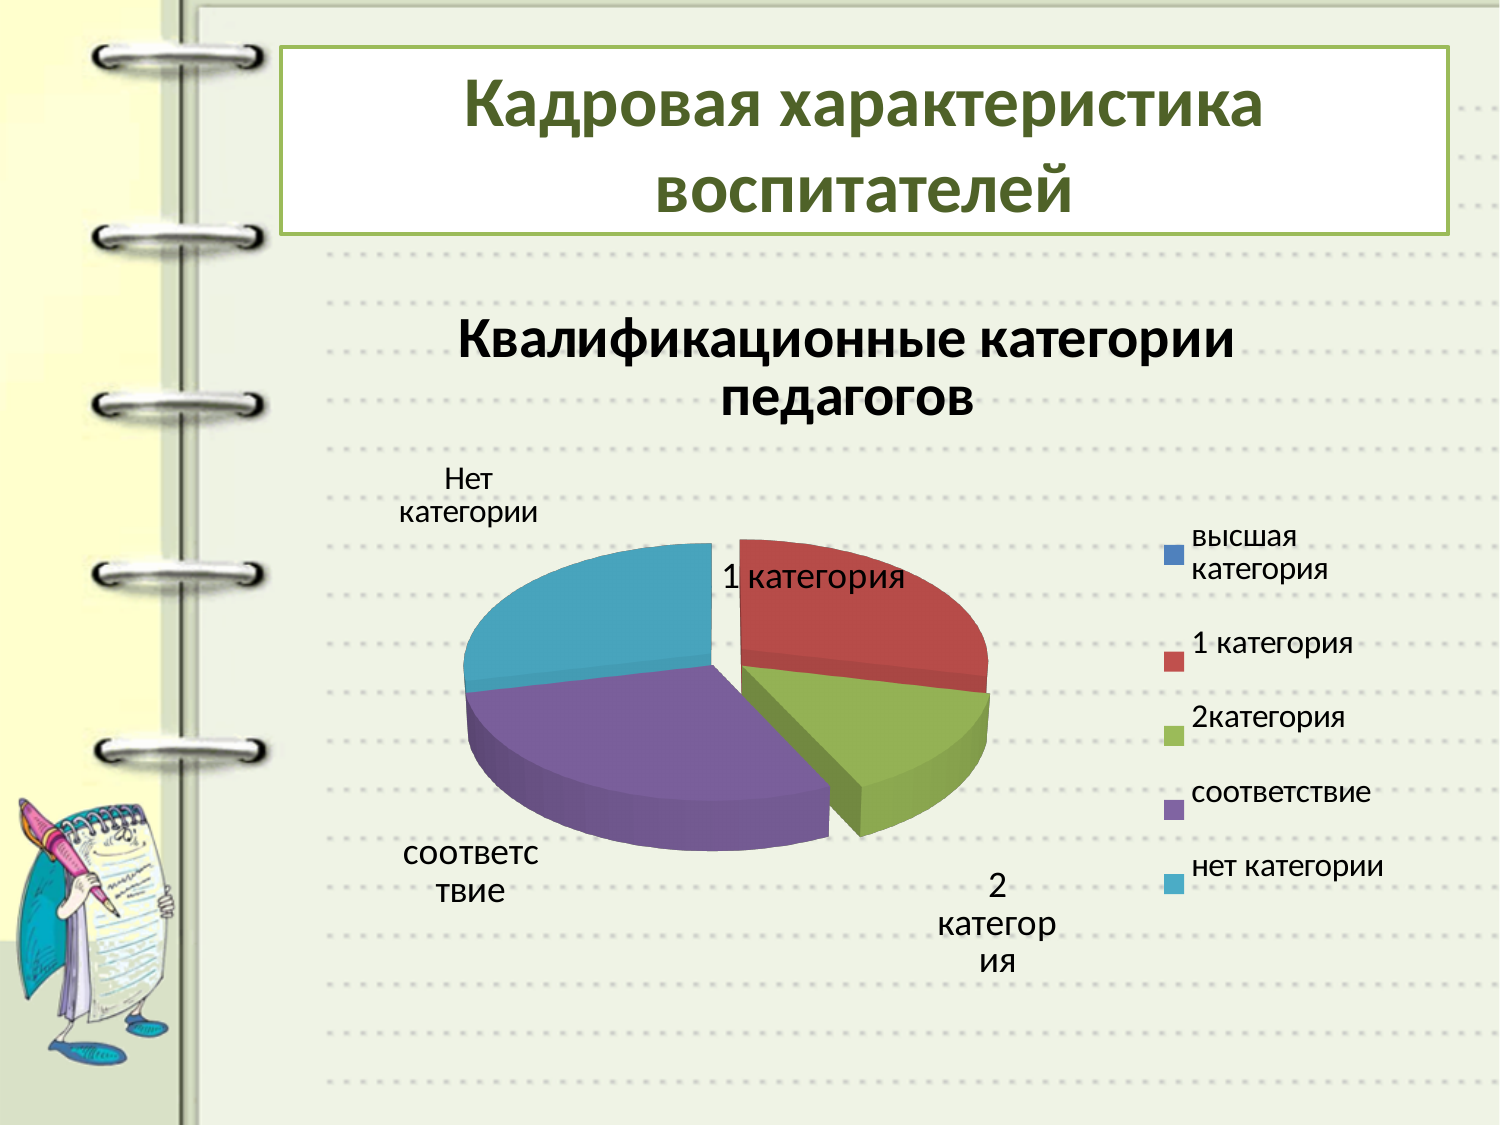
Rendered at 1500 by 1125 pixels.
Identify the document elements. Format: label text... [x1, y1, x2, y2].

title Кадровая характеристика воспитателей [279, 45, 1450, 236]
chart [269, 245, 1437, 989]
picture [0, 0, 1500, 1125]
